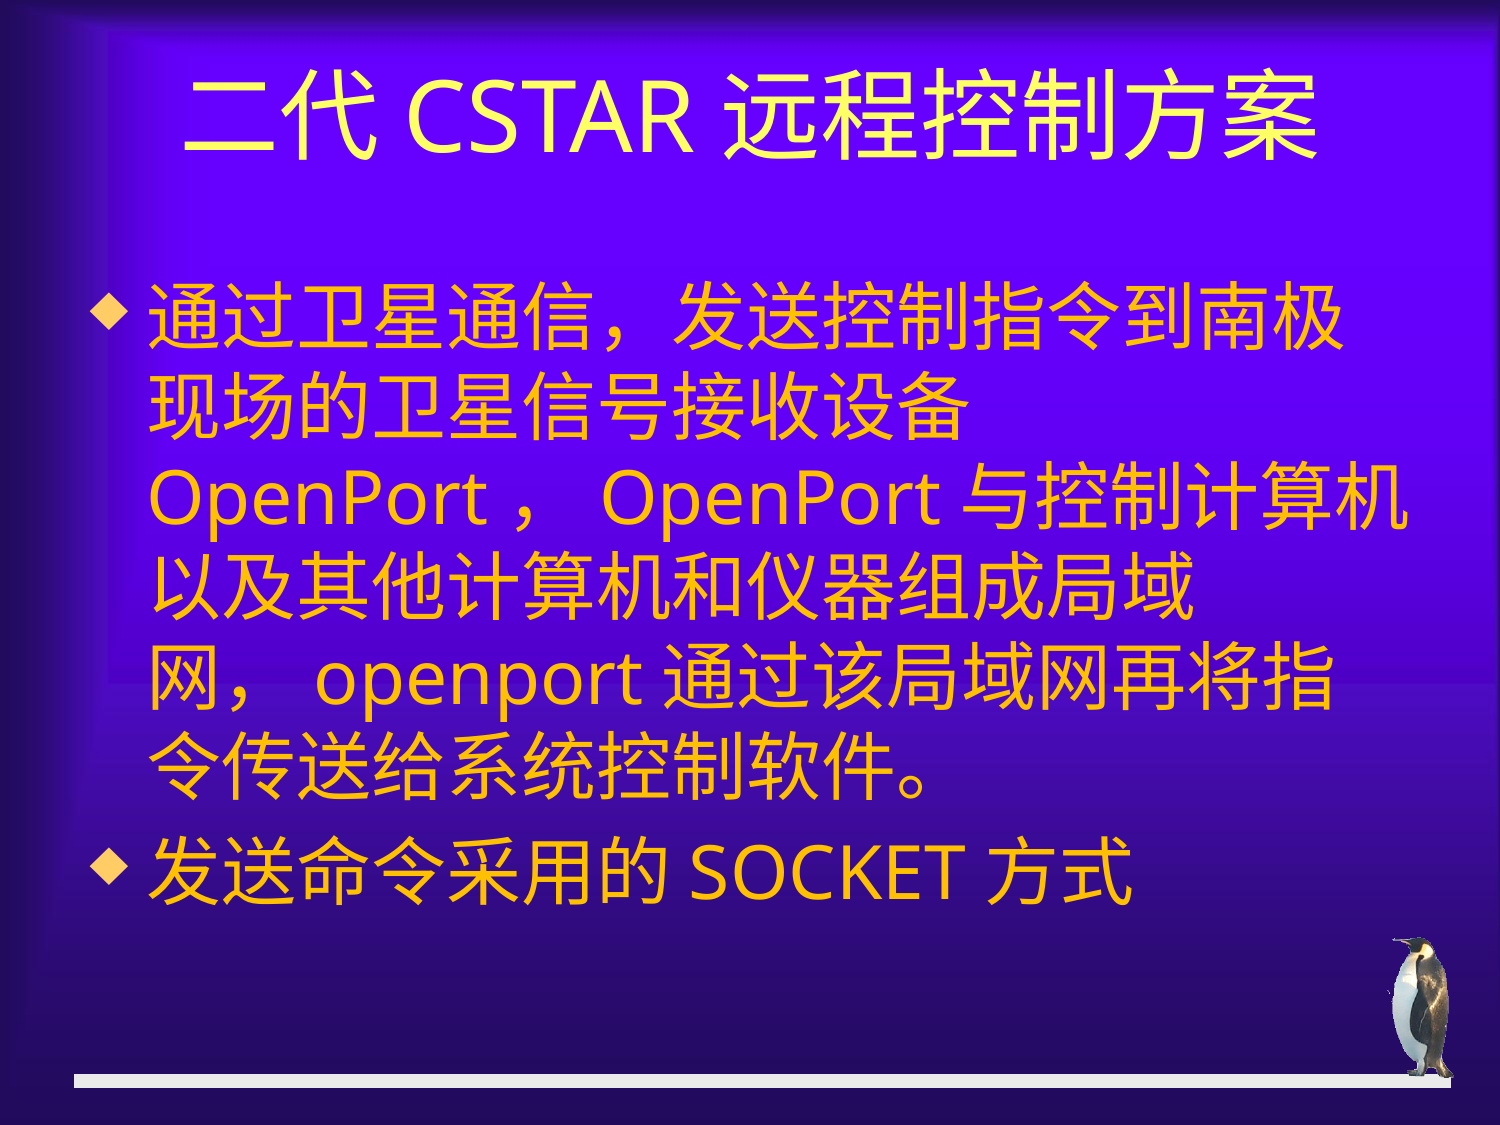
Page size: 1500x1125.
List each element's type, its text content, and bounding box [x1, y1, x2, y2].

picture [0, 0, 1500, 1125]
list 通过卫星通信，发送控制指令到南极现场的卫星信号接收设备OpenPort，OpenPort与控制计算机以及其他计算机和仪器组成局域网，openport通过该局域网再将指令传送给系统控制软件。 发送命令采用的SOCKET方式 [75, 262, 1425, 1005]
title 二代CSTAR远程控制方案 [75, 45, 1425, 233]
